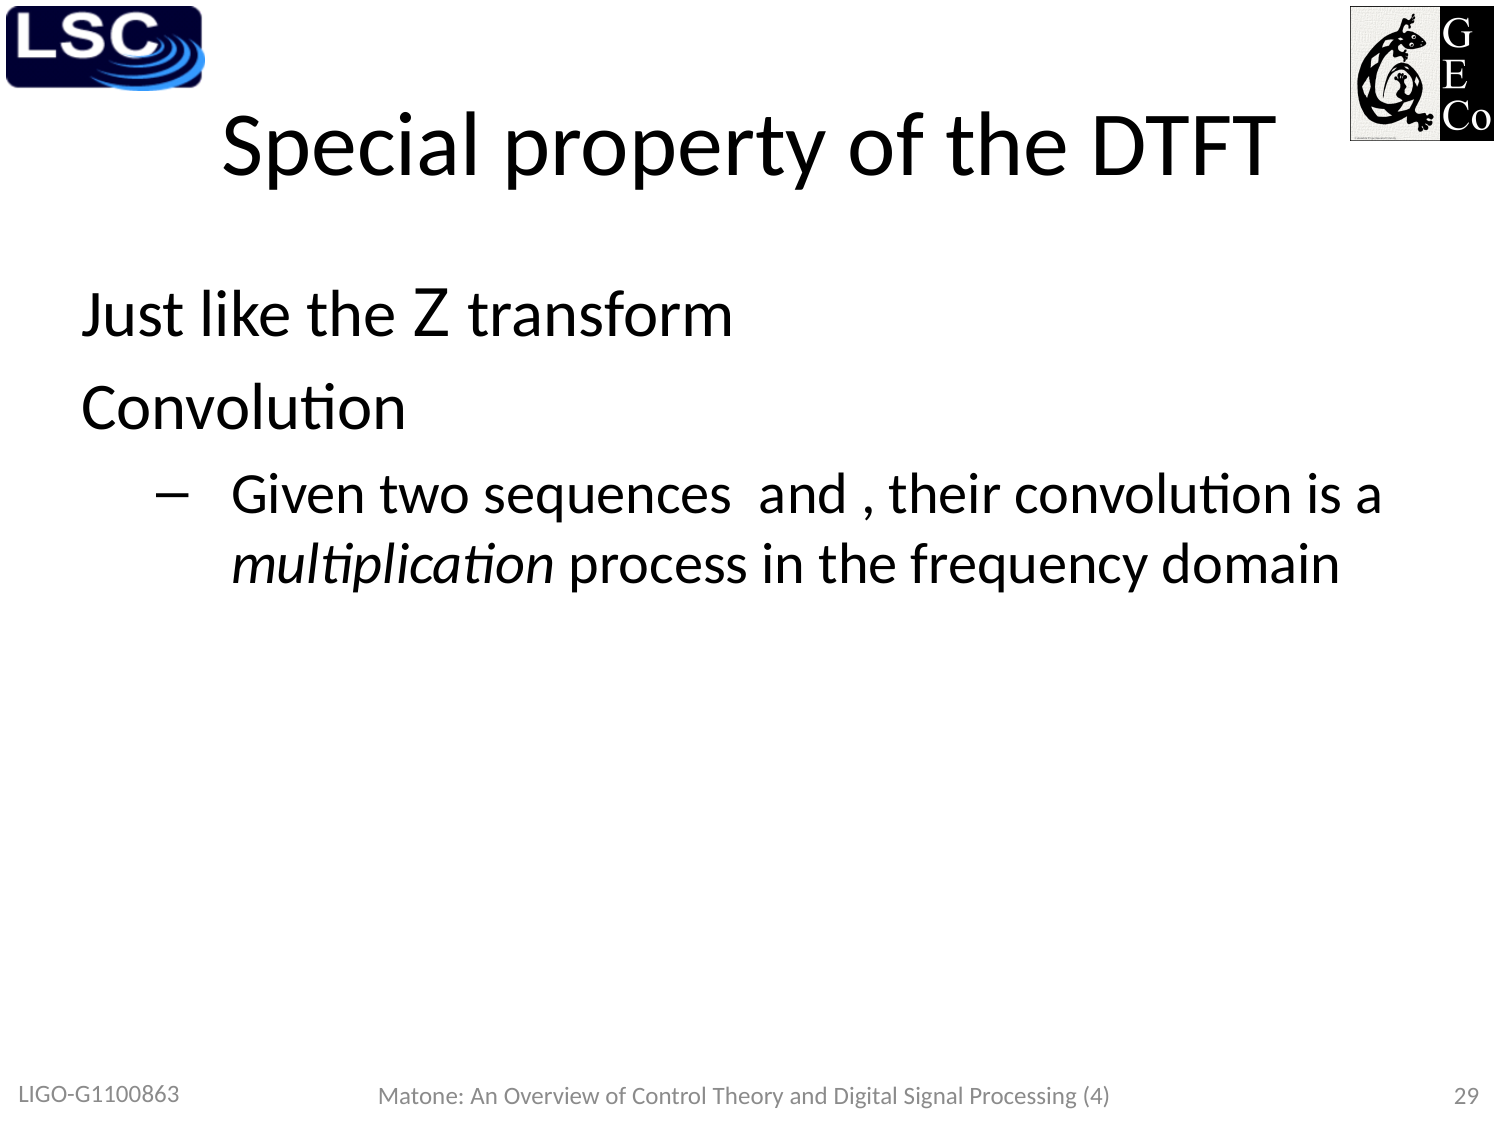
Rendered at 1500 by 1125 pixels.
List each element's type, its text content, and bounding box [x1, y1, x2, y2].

slide_number LIGO-G1100863 [3, 1062, 354, 1123]
picture [6, 6, 205, 91]
title Special property of the DTFT [75, 45, 1425, 233]
picture [1350, 6, 1494, 141]
footer Matone: An Overview of Control Theory and Digital Signal Processing (4) [323, 1064, 1167, 1125]
slide_number 29 [1144, 1065, 1495, 1125]
